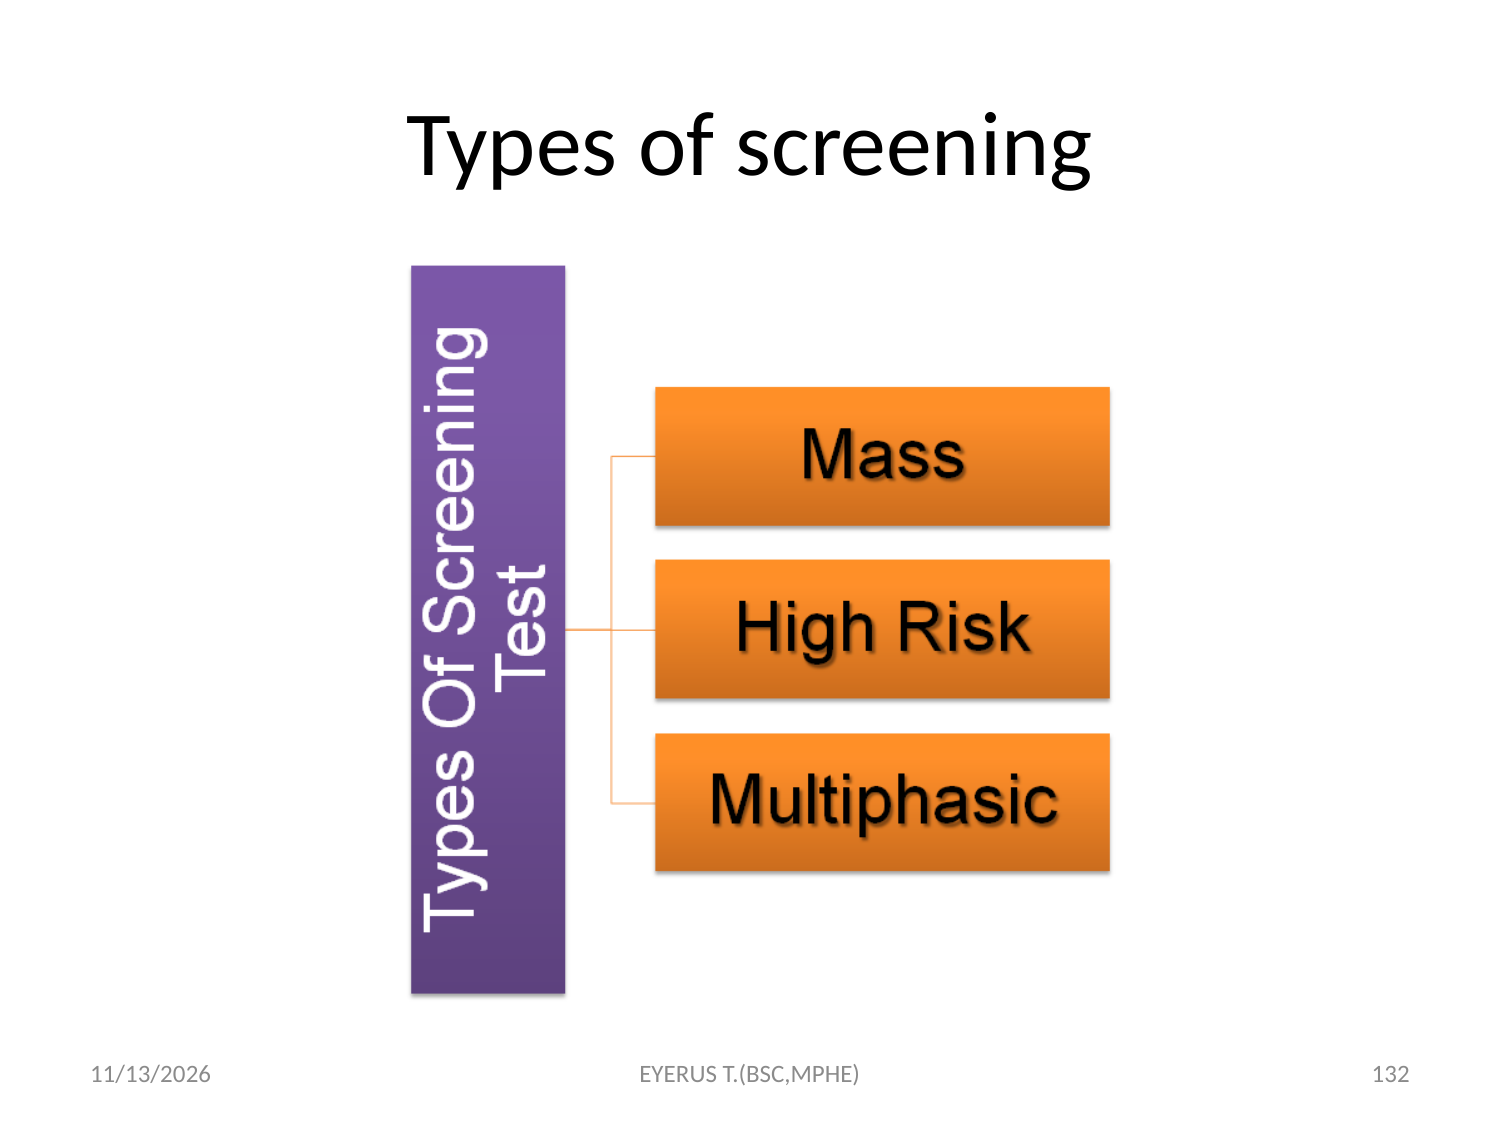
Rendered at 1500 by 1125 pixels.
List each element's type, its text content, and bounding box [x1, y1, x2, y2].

slide_number 132 [1074, 1042, 1425, 1103]
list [251, 262, 1249, 1006]
title Types of screening [75, 45, 1425, 233]
footer EYERUS T.(BSC,MPHE) [512, 1042, 988, 1103]
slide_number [75, 1042, 425, 1103]
